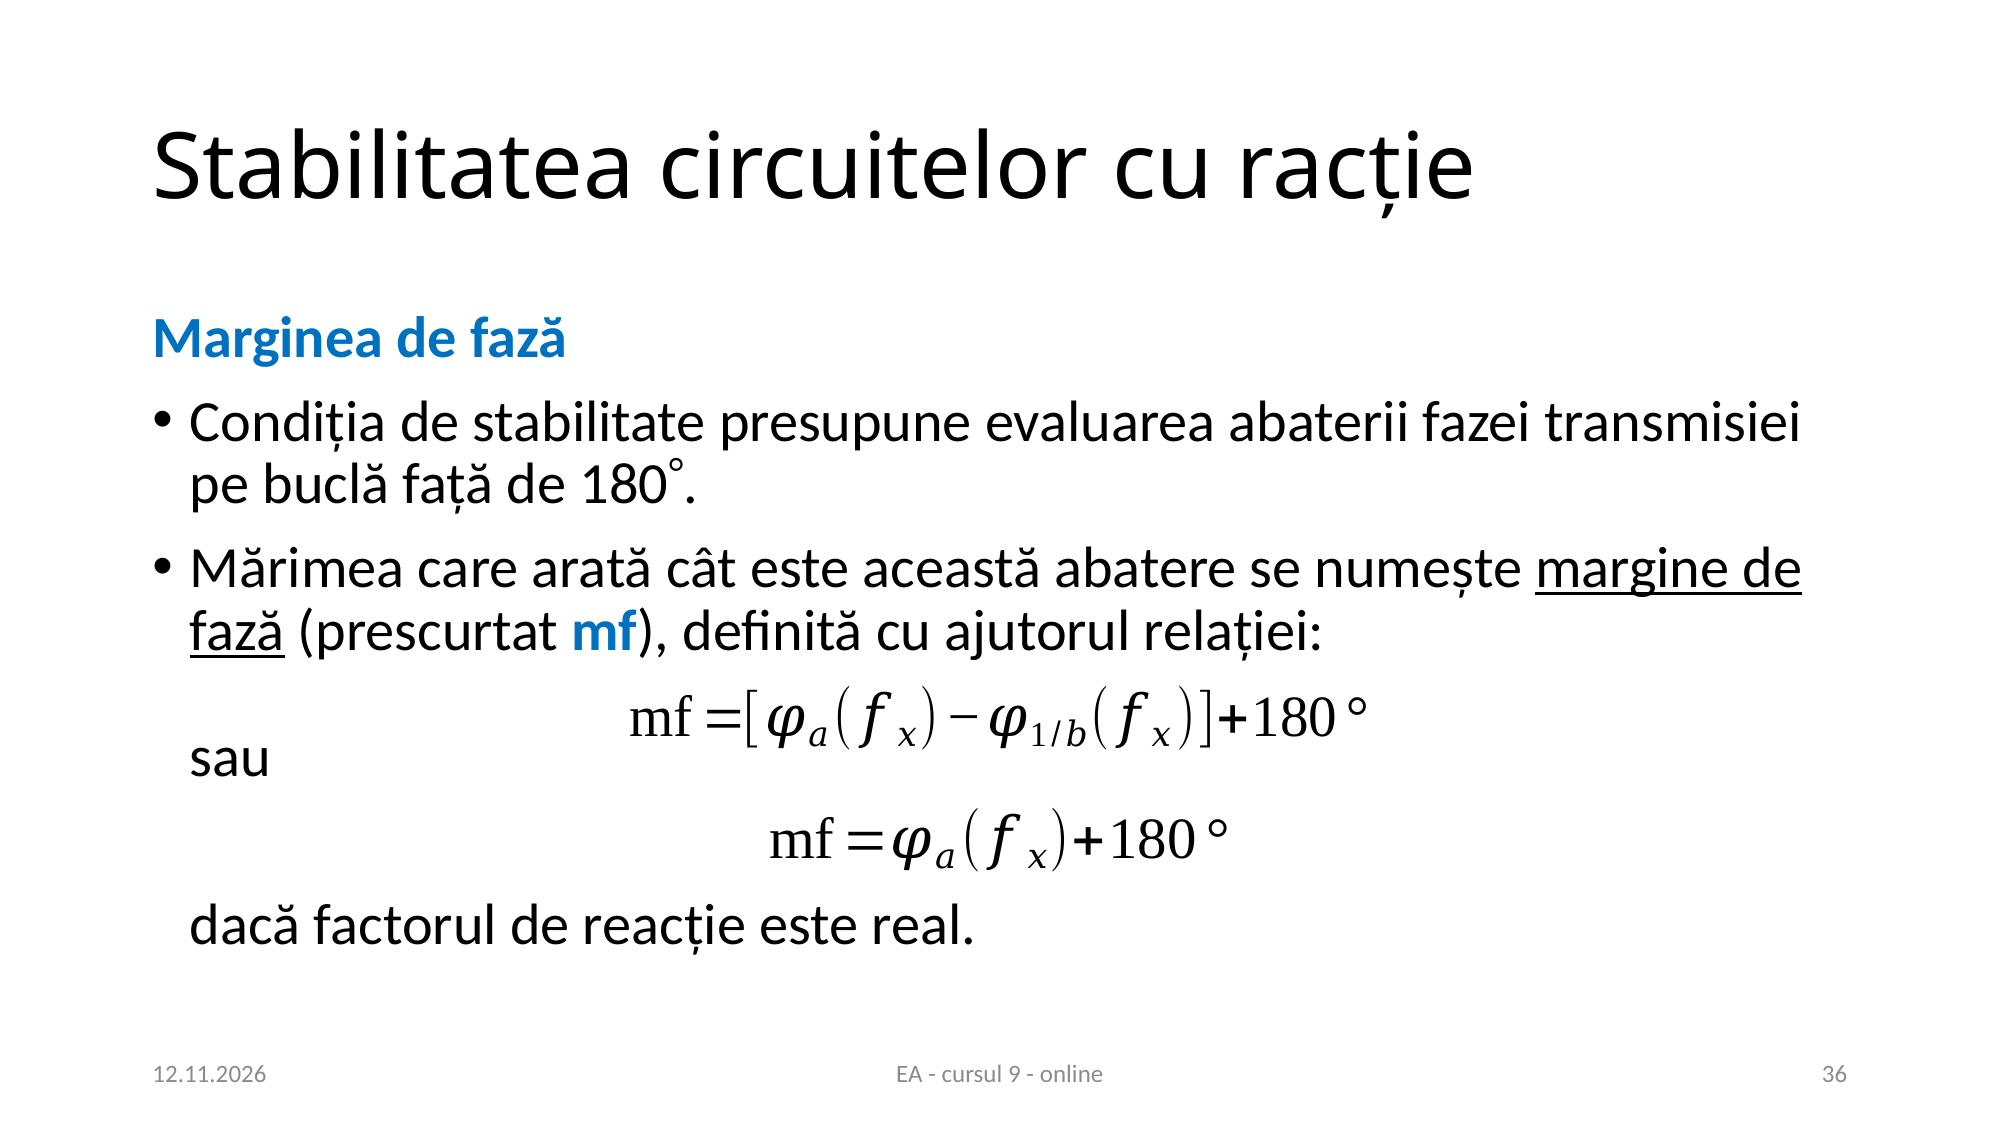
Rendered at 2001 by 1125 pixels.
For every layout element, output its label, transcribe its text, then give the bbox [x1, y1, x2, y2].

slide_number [137, 1042, 588, 1103]
footer EA - cursul 9 - online [662, 1042, 1338, 1103]
slide_number 36 [1412, 1042, 1863, 1103]
title Stabilitatea circuitelor cu racție [137, 59, 1863, 278]
list Marginea de fază Condiţia de stabilitate presupune evaluarea abaterii fazei transmisiei pe buclă faţă de 180. Mărimea care arată cât este această abatere se numeşte margine de fază (prescurtat mf), definită cu ajutorul relaţiei: sau dacă factorul de reacţie este real. [137, 299, 1863, 1014]
